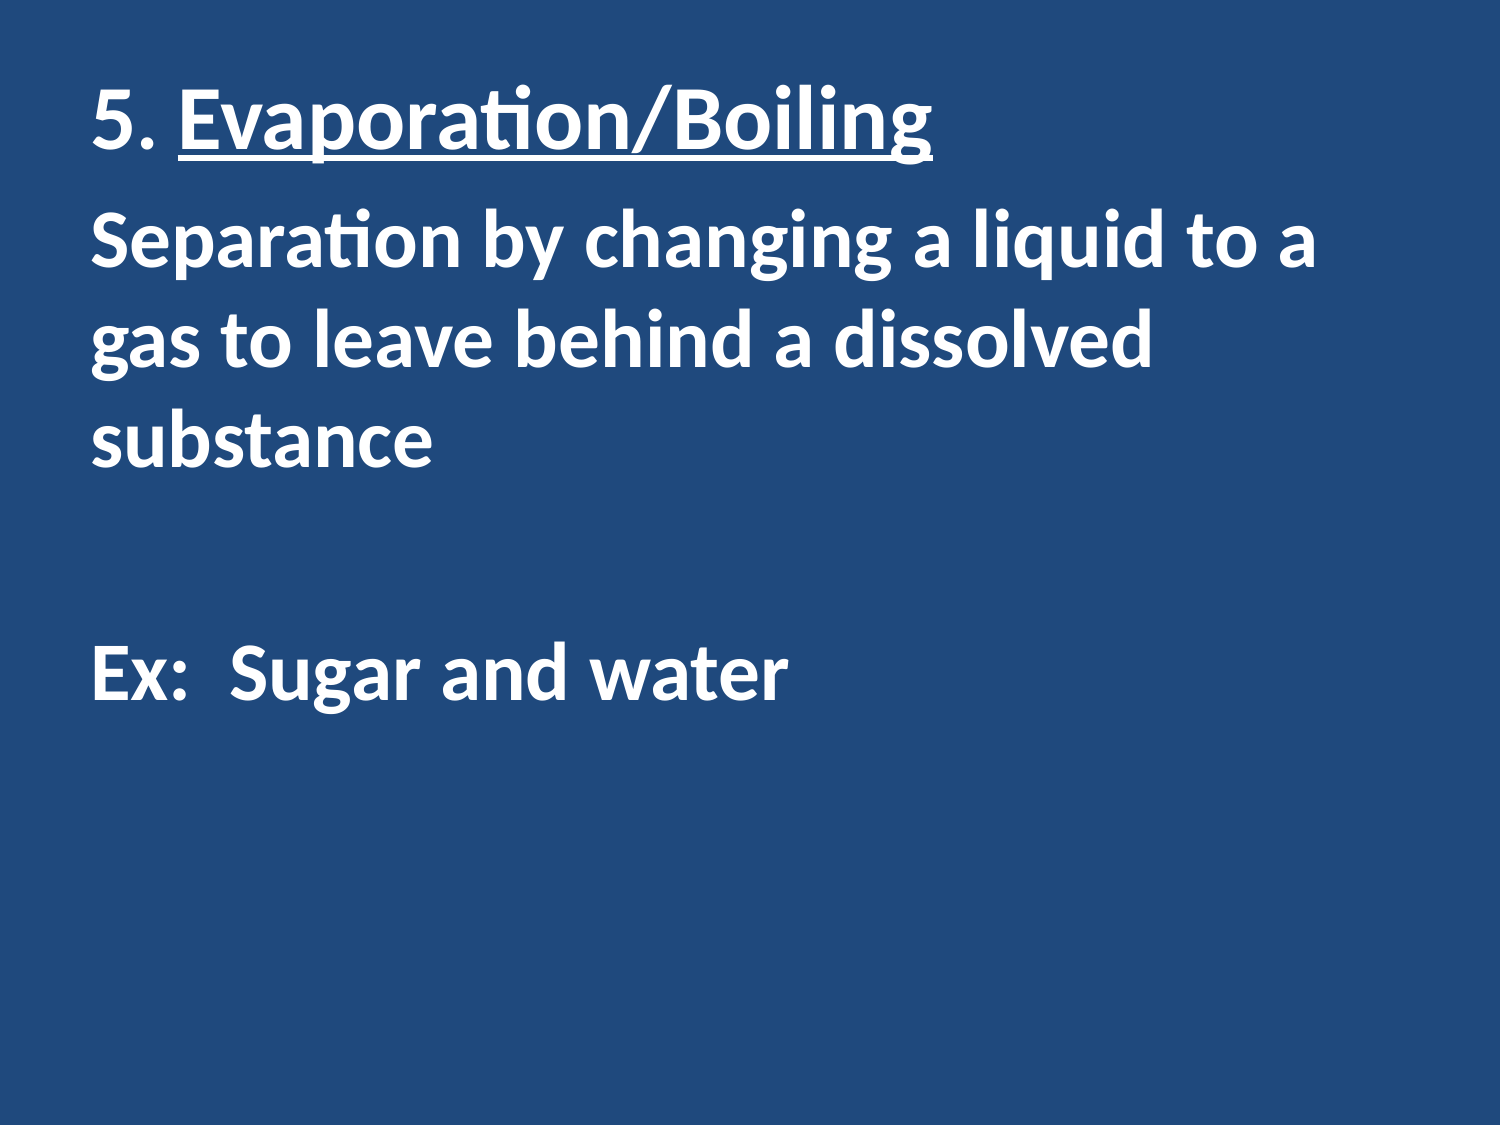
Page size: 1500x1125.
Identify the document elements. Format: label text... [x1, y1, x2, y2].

list 5. Evaporation/Boiling Separation by changing a liquid to a gas to leave behind a dissolved substance Ex: Sugar and water [75, 50, 1425, 1005]
